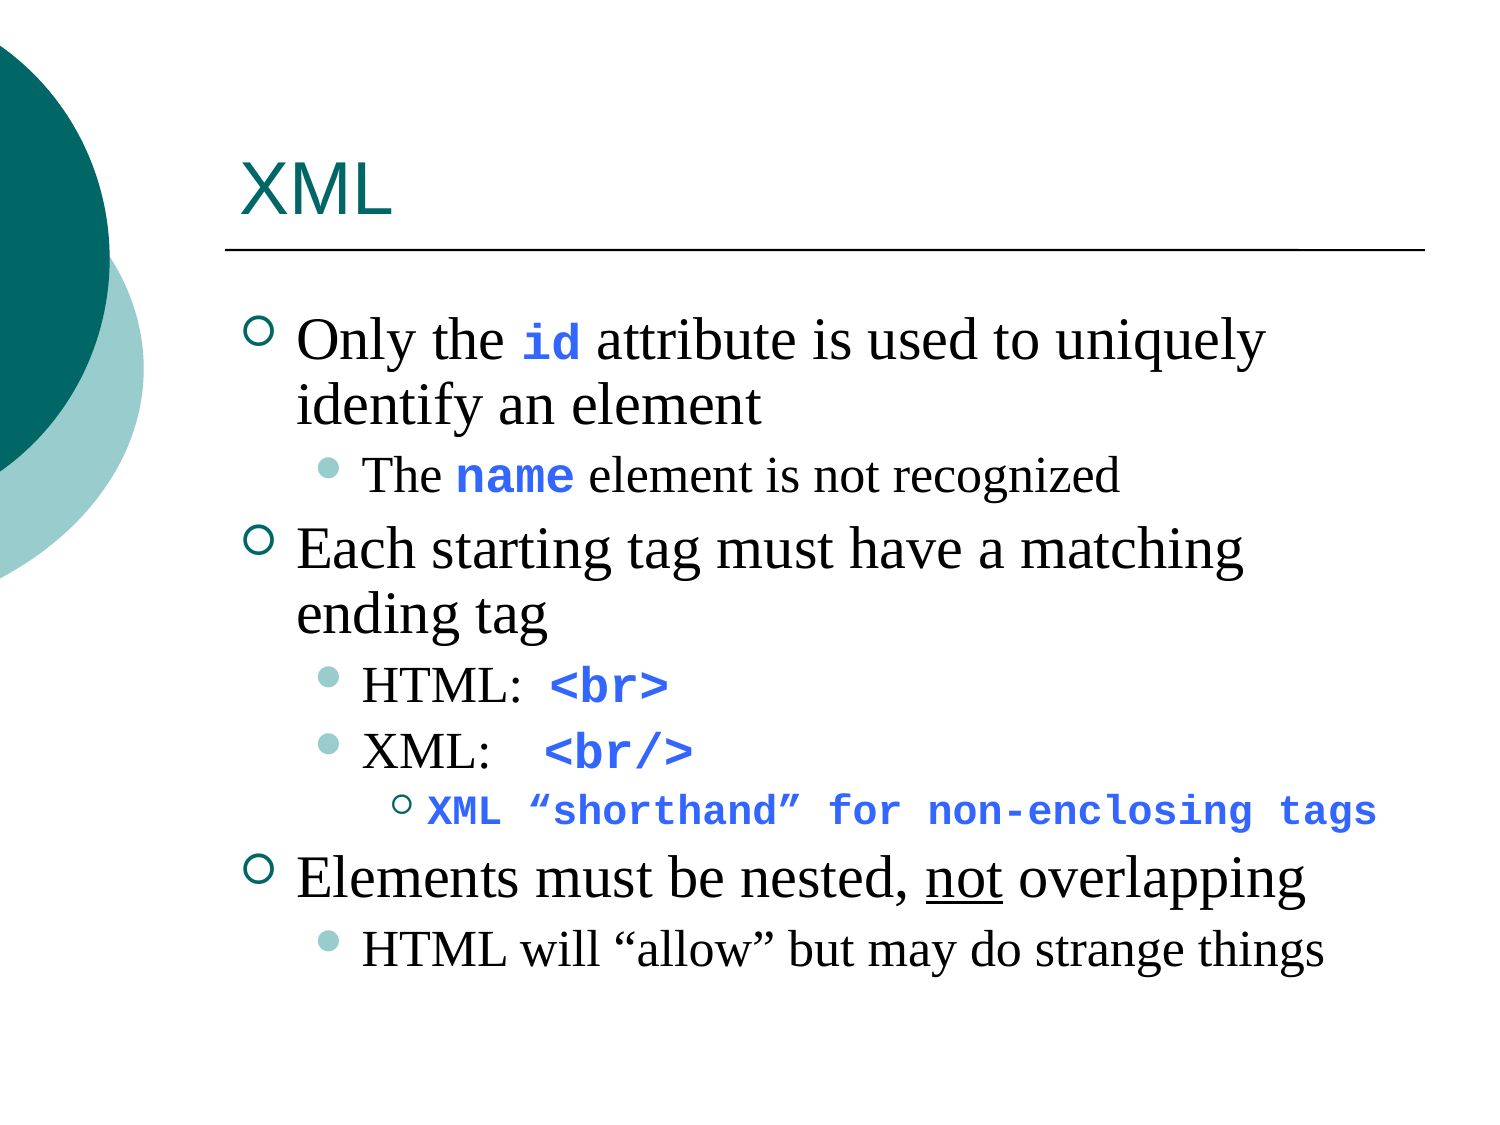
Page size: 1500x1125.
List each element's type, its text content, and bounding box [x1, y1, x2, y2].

title XML [224, 49, 1425, 238]
list Only the id attribute is used to uniquely identify an element The name element is not recognized Each starting tag must have a matching ending tag HTML: <br> XML: <br/> XML “shorthand” for non-enclosing tags Elements must be nested, not overlapping HTML will “allow” but may do strange things [224, 299, 1425, 975]
